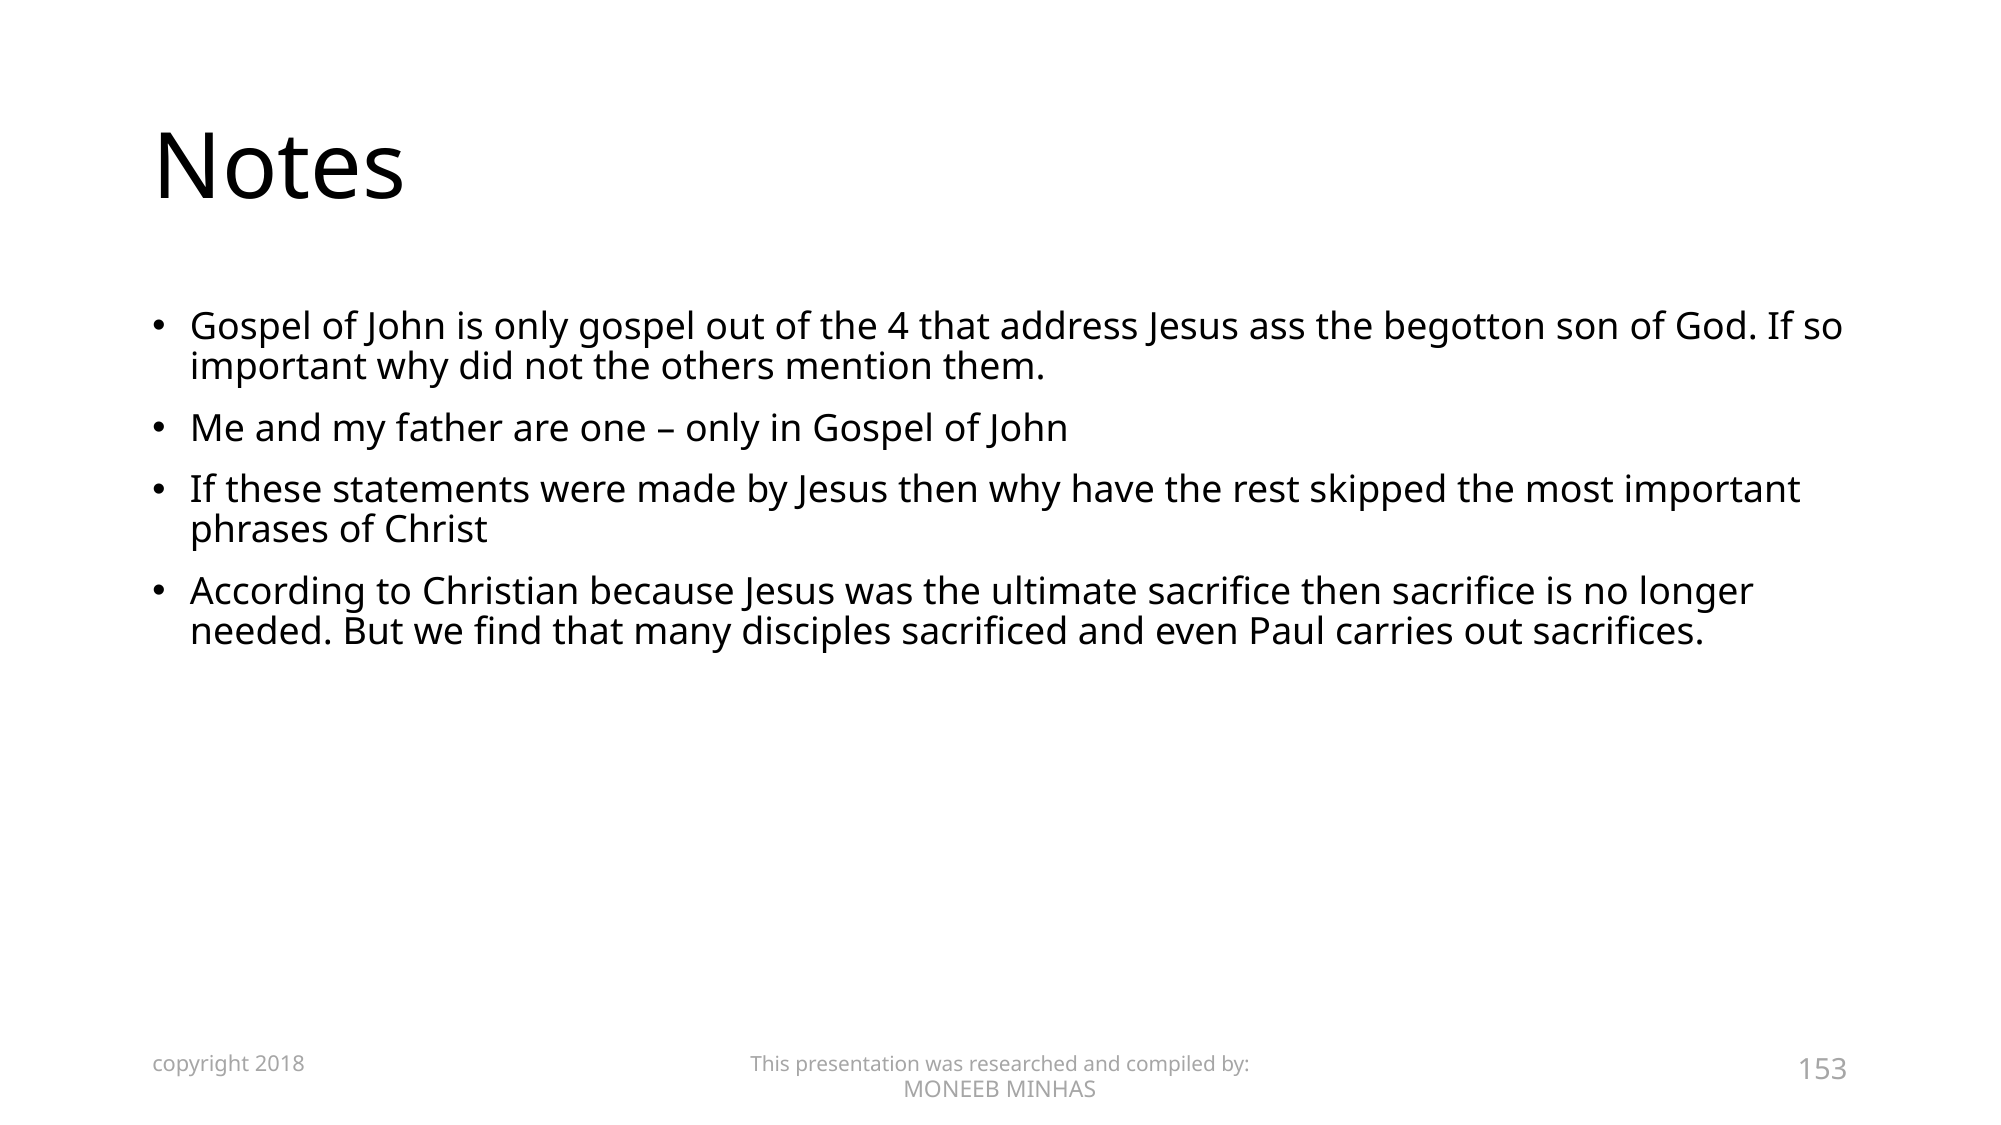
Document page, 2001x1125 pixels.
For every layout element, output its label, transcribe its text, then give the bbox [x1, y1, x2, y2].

slide_number copyright 2018 [137, 1042, 588, 1103]
footer This presentation was researched and compiled by: MONEEB MINHAS [662, 1042, 1338, 1103]
title Notes [137, 59, 1863, 278]
slide_number 153 [1412, 1042, 1863, 1103]
list Gospel of John is only gospel out of the 4 that address Jesus ass the begotton son of God. If so important why did not the others mention them. Me and my father are one – only in Gospel of John If these statements were made by Jesus then why have the rest skipped the most important phrases of Christ According to Christian because Jesus was the ultimate sacrifice then sacrifice is no longer needed. But we find that many disciples sacrificed and even Paul carries out sacrifices. [137, 299, 1863, 1014]
